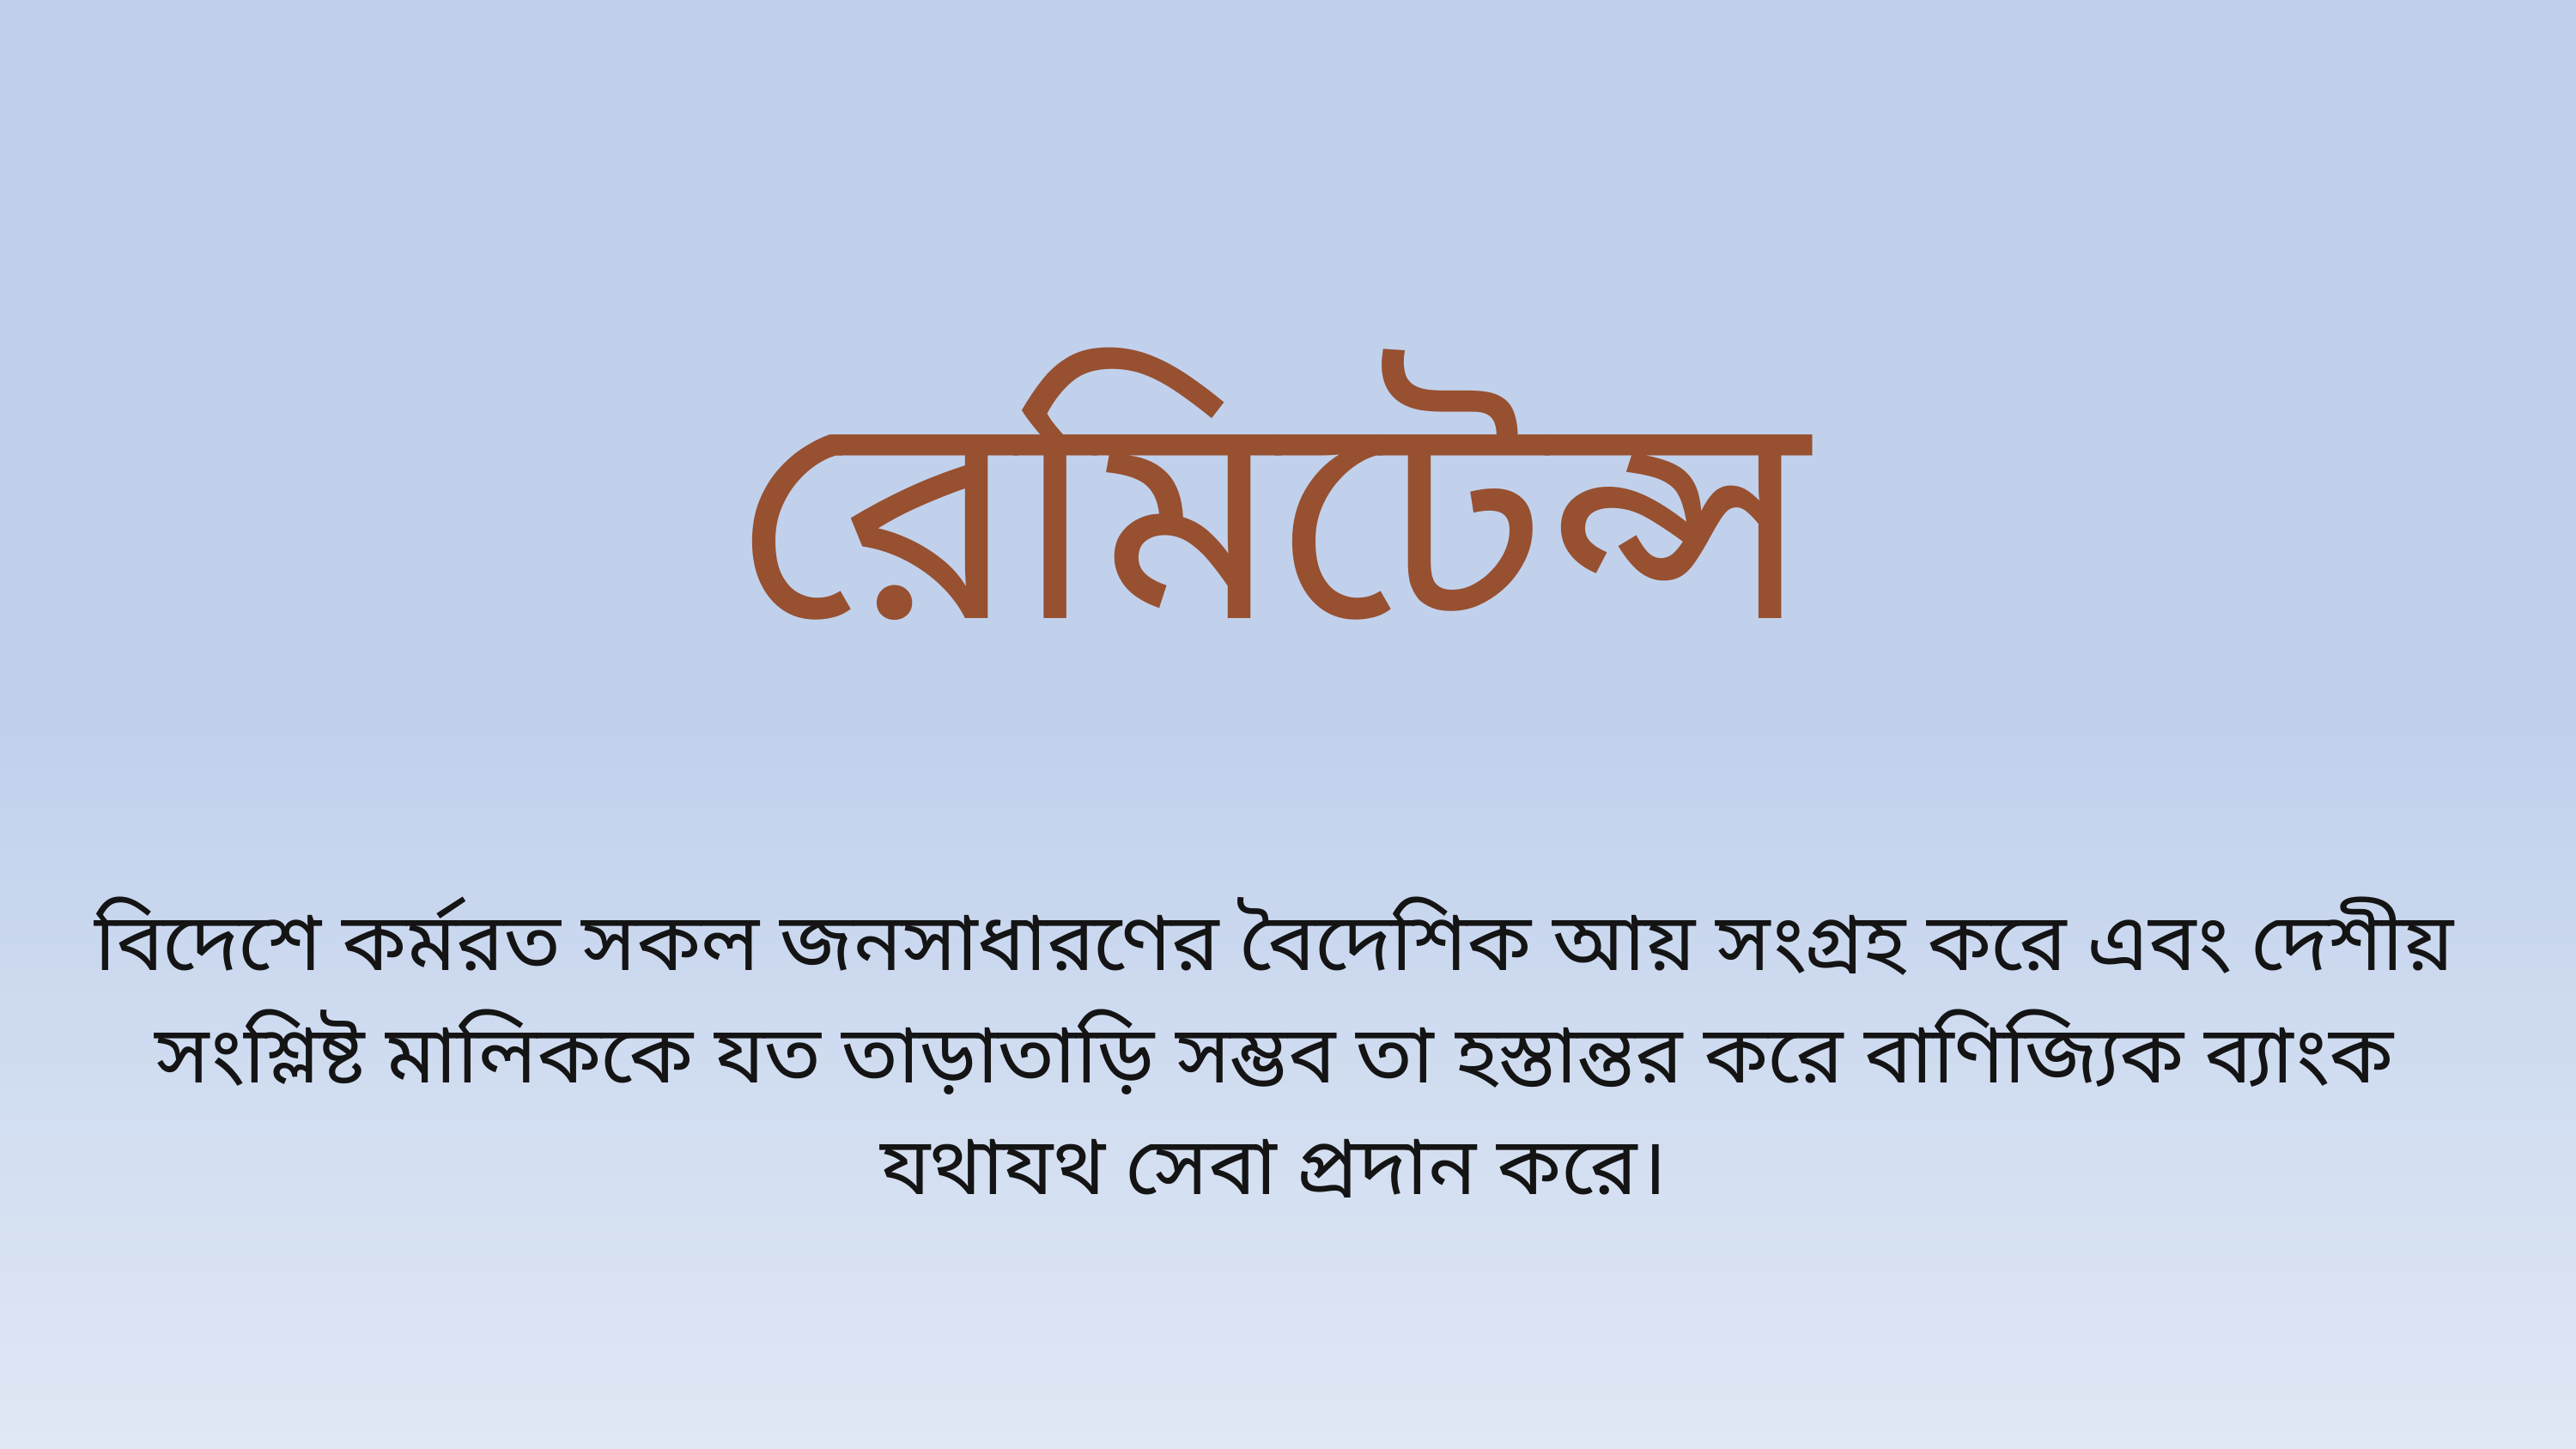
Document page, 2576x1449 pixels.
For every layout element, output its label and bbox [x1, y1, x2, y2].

text_box [0, 381, 2567, 1099]
